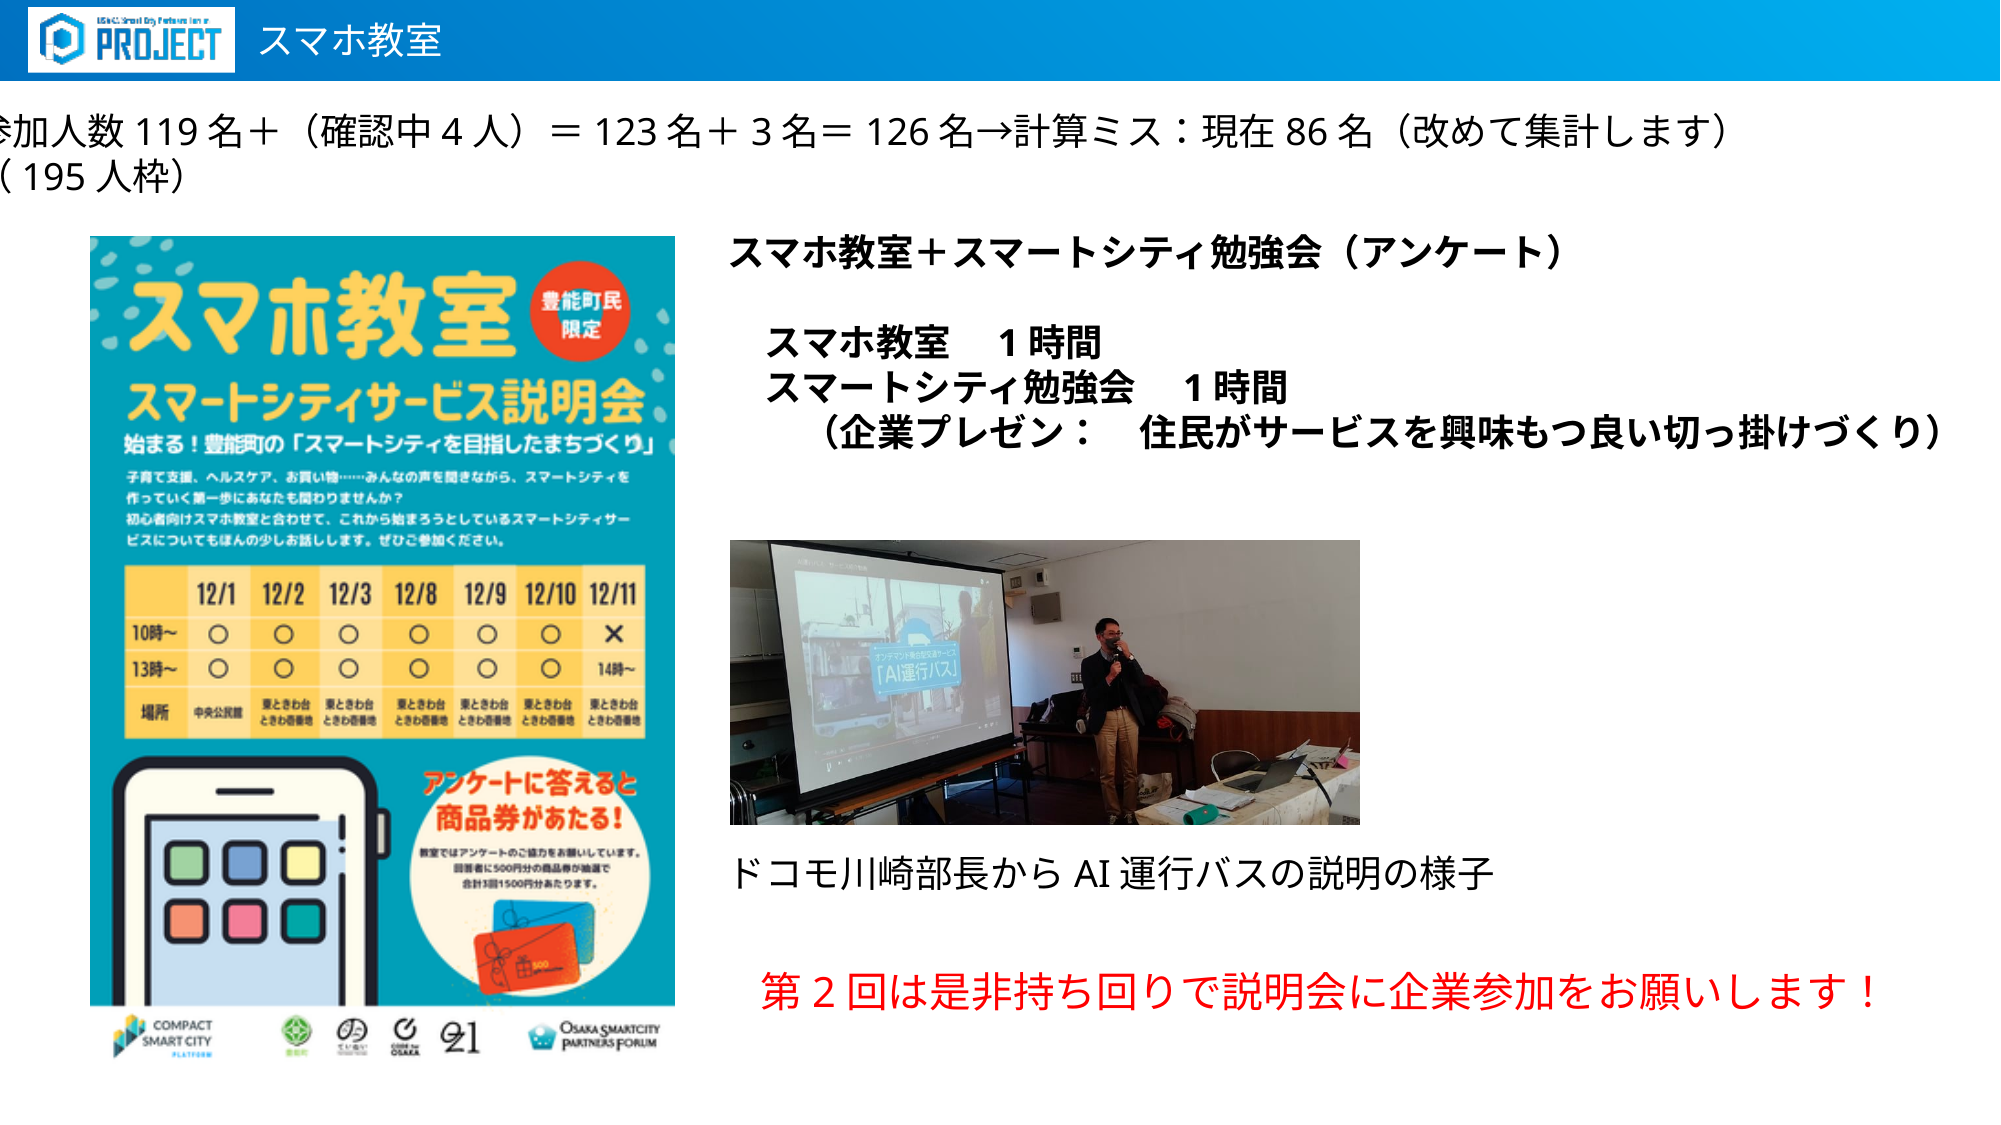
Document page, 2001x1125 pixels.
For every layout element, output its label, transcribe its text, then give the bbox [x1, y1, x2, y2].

picture [40, 13, 223, 71]
text_box 参加人数119名＋（確認中4人）＝123名＋3名＝126名→計算ミス：現在86名（改めて集計します） （195人枠） [0, 100, 1765, 206]
text_box スマホ教室＋スマートシティ勉強会（アンケート） スマホ教室 1時間 スマートシティ勉強会 1時間 （企業プレゼン： 住民がサービスを興味もつ良い切っ掛けづくり） [712, 221, 1979, 597]
text_box スマホ教室 [241, 10, 1242, 70]
text_box 第2回は是非持ち回りで説明会に企業参加をお願いします！ [745, 958, 1905, 1024]
picture [90, 236, 675, 1065]
text_box ドコモ川崎部長からAI運行バスの説明の様子 [712, 842, 1510, 903]
picture [730, 540, 1360, 825]
